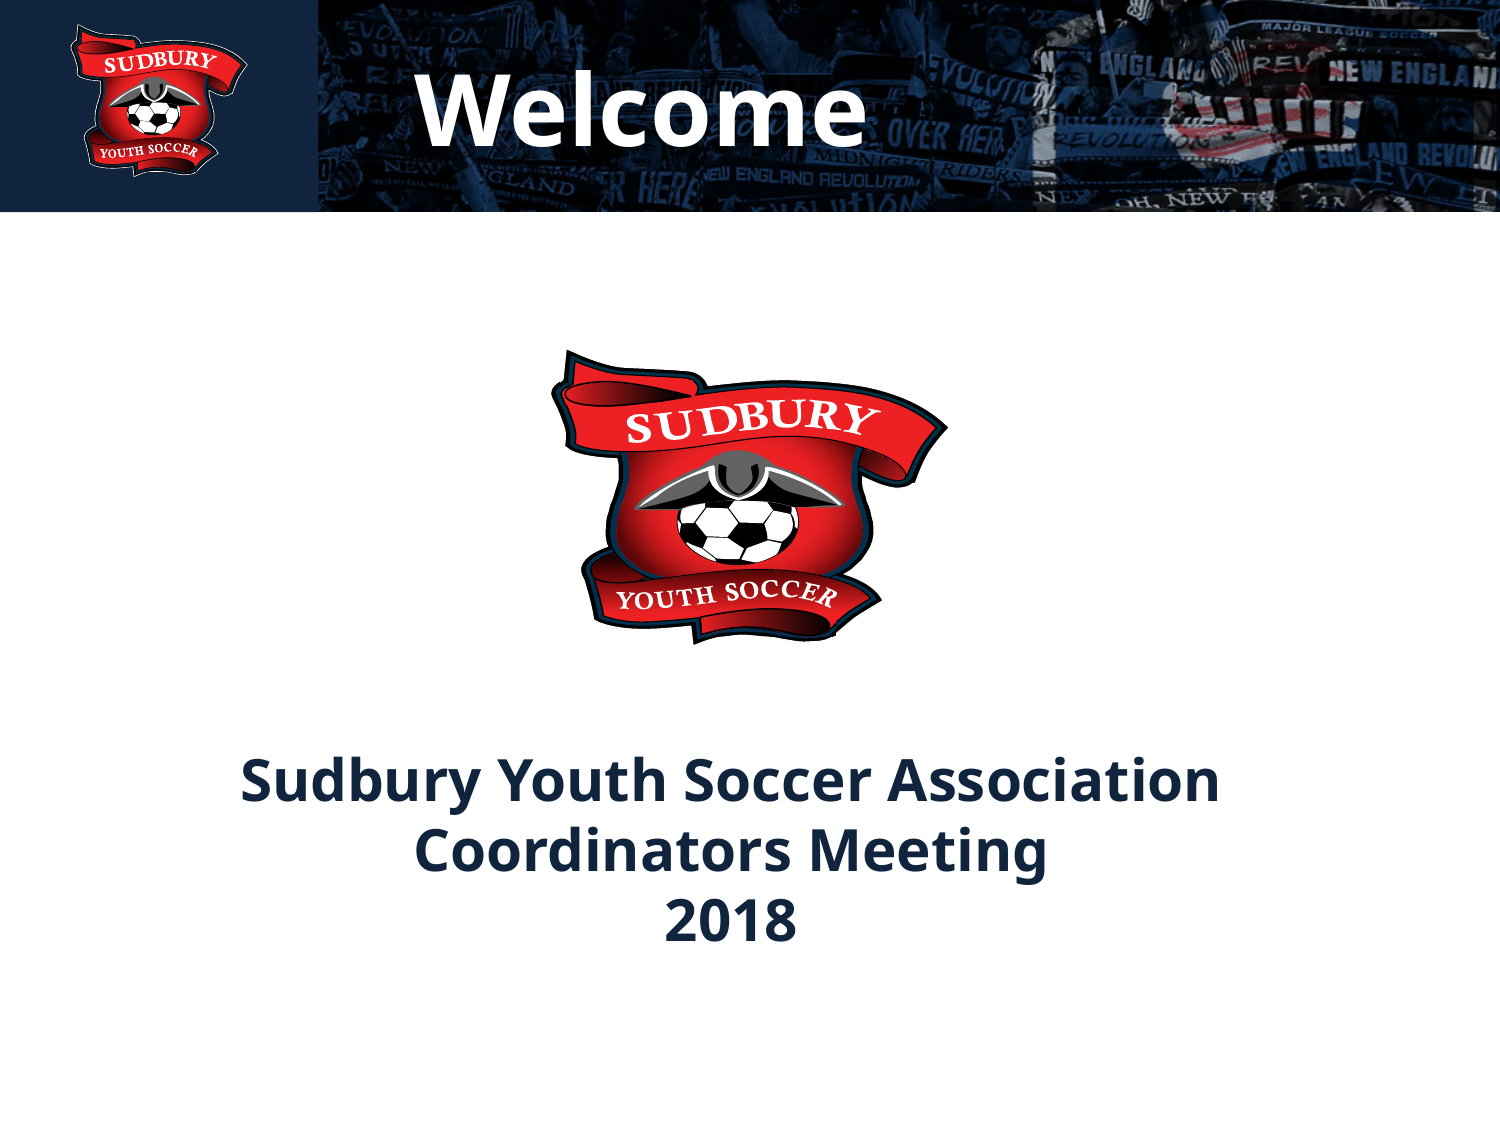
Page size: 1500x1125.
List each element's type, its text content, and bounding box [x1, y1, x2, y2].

picture [549, 347, 951, 653]
picture [0, 0, 1500, 212]
text_box Sudbury Youth Soccer Association Coordinators Meeting 2018 [124, 735, 1338, 960]
